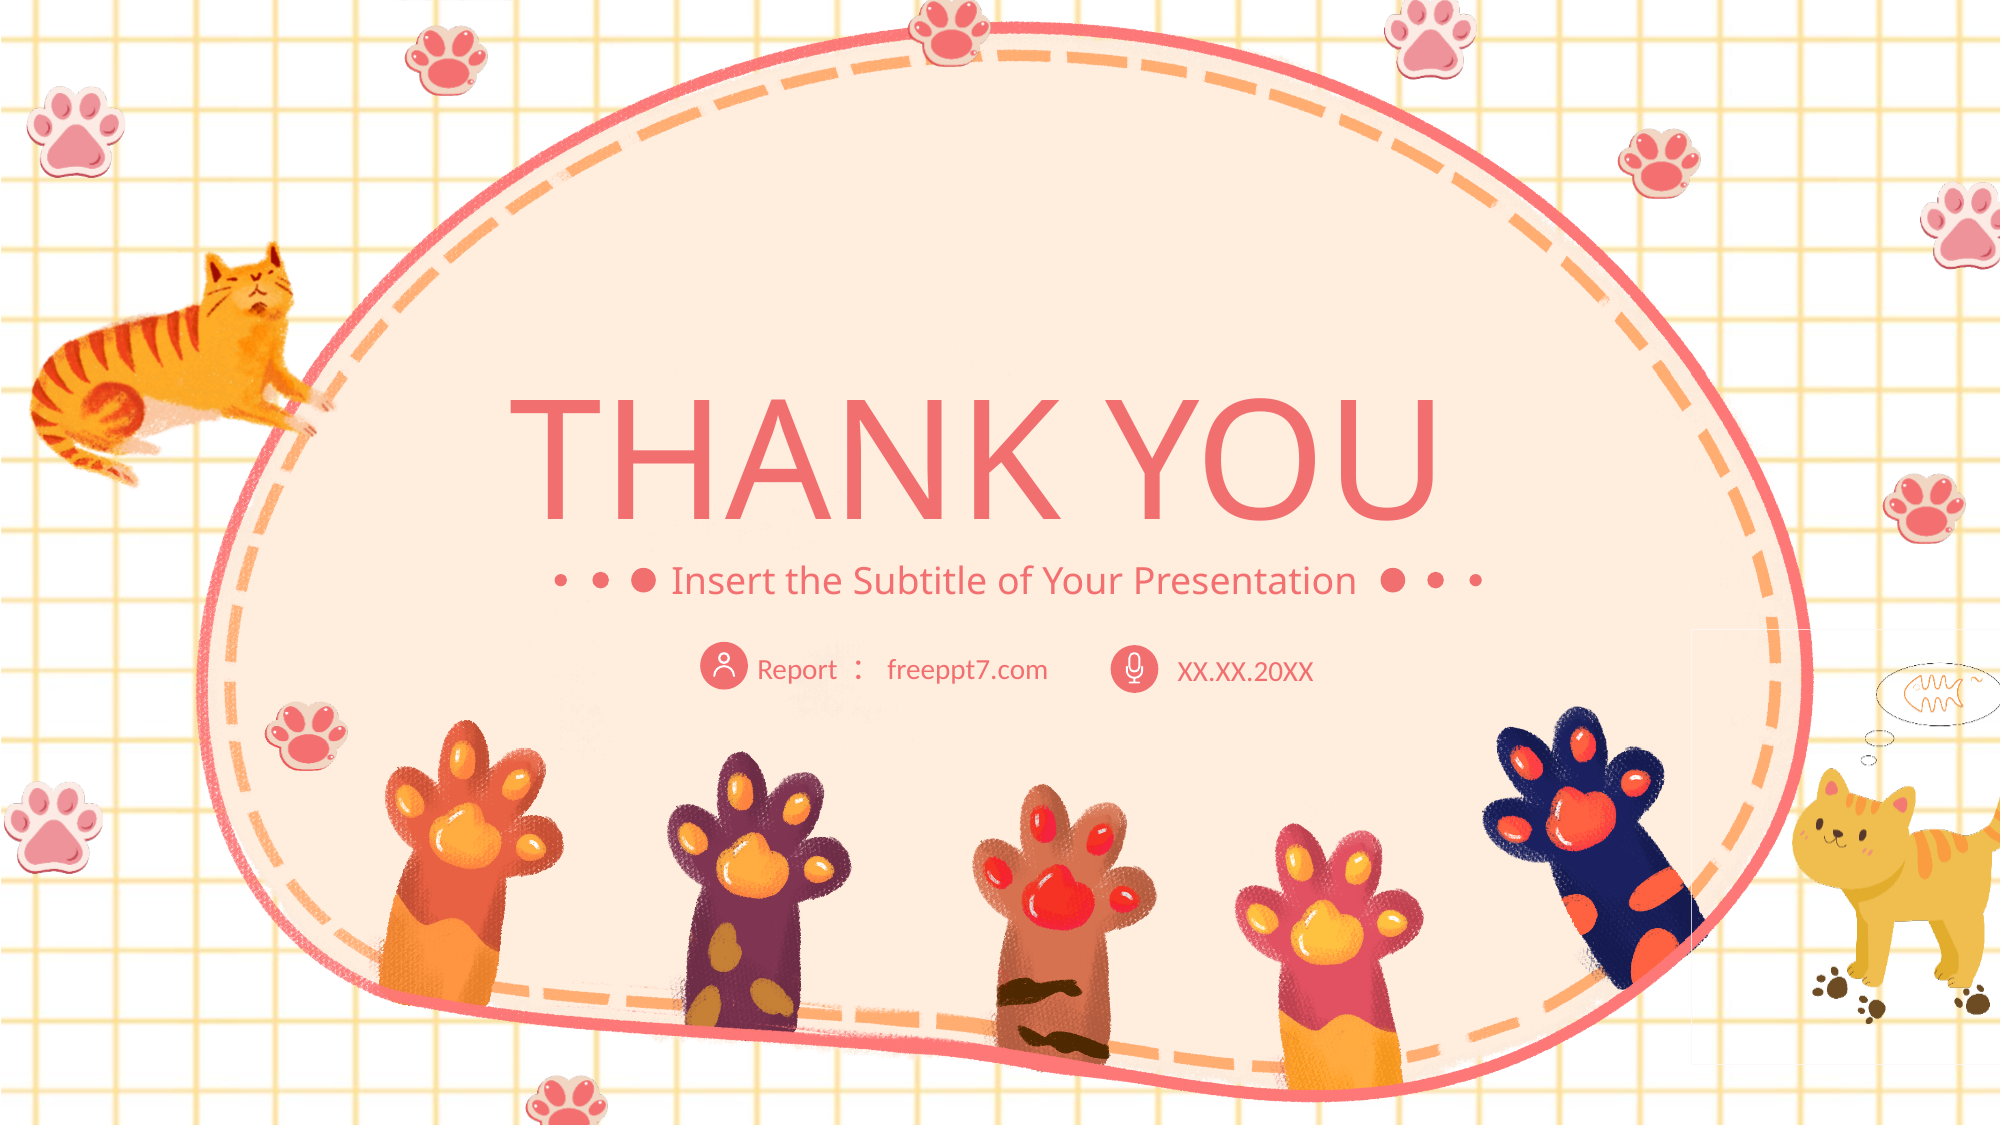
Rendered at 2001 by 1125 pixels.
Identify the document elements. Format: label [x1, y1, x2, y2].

picture [0, 0, 2001, 1125]
text_box [699, 641, 1330, 696]
text_box [554, 549, 1483, 611]
